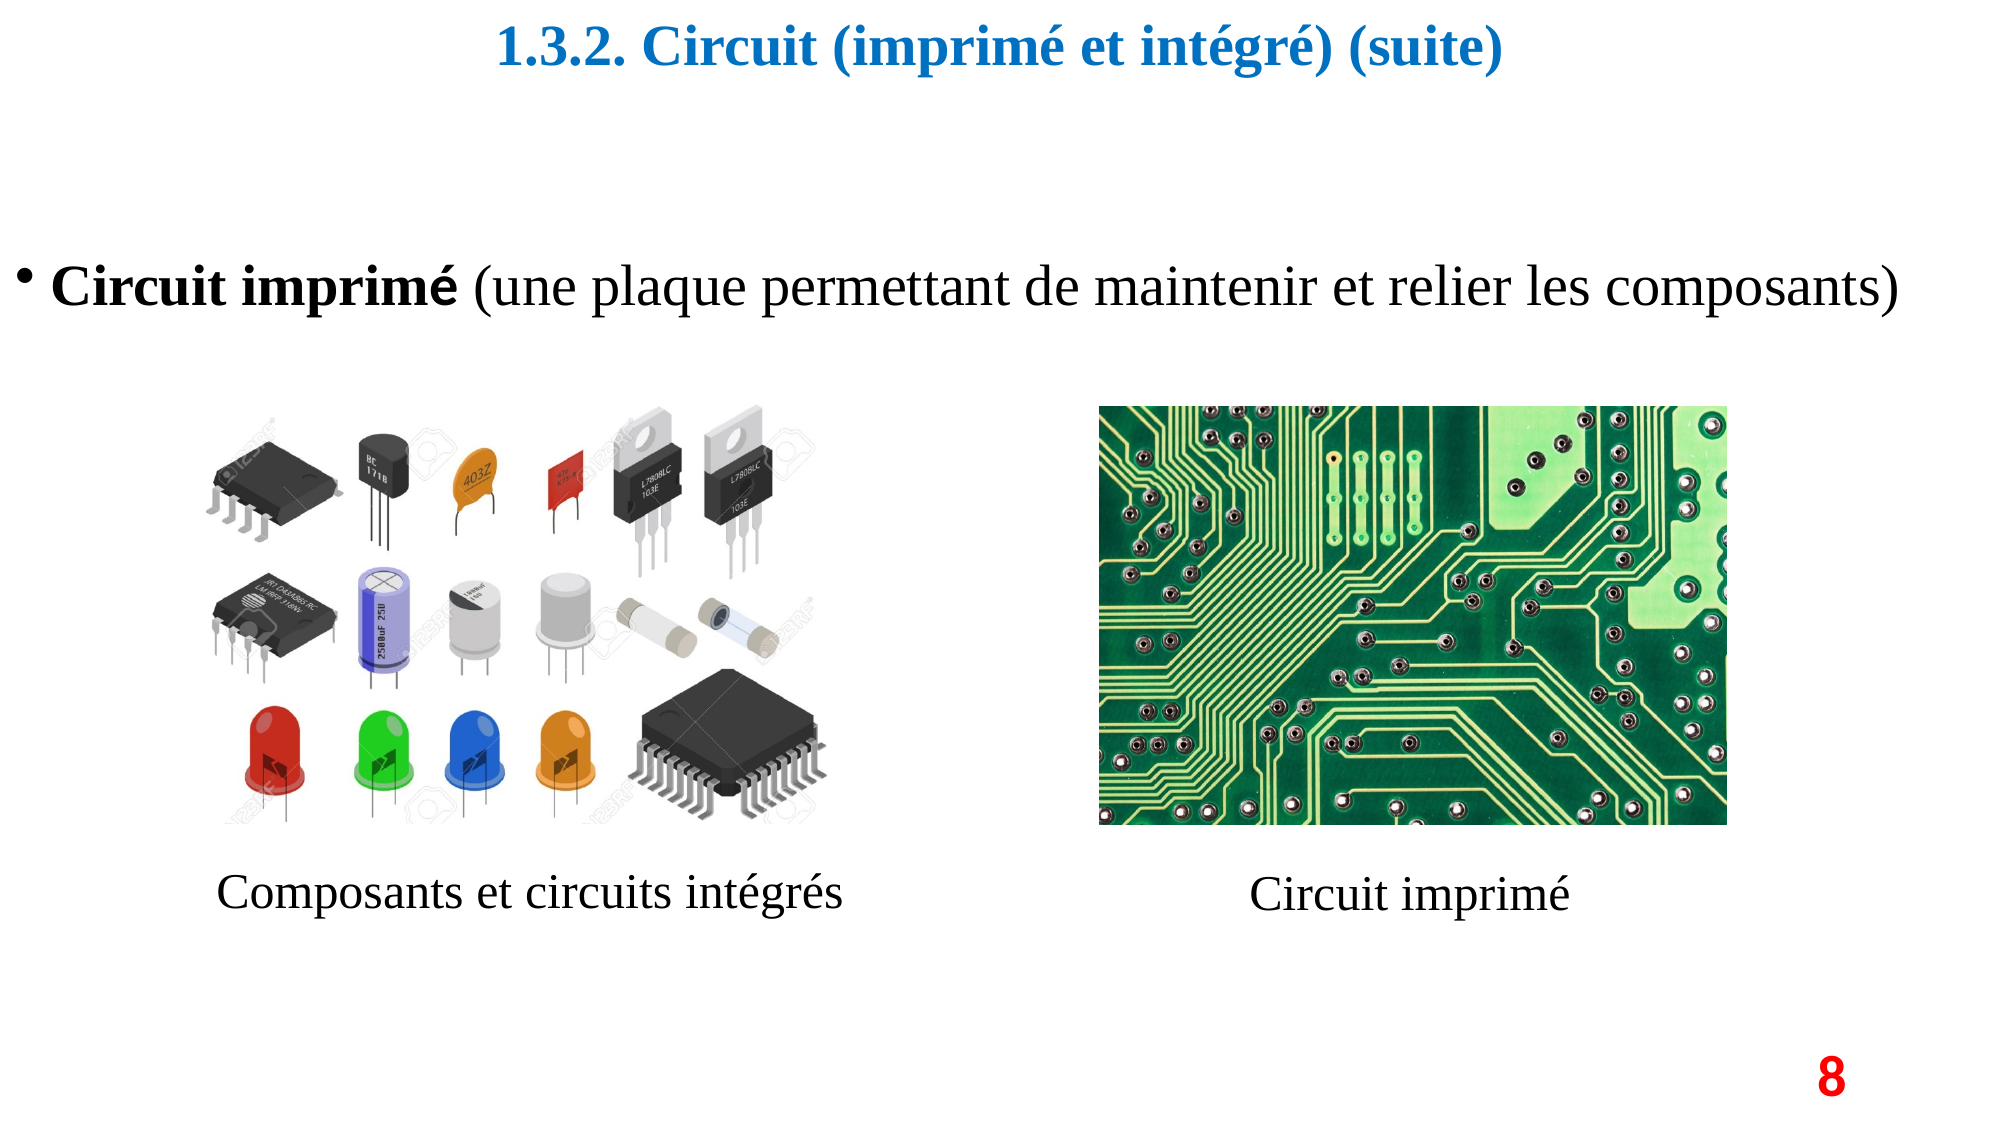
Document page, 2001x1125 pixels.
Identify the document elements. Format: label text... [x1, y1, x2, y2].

picture [199, 402, 833, 825]
text_box 1.3.2. Circuit (imprimé et intégré) (suite) [0, 0, 2000, 85]
picture [1099, 406, 1727, 825]
text_box Circuit imprimé (une plaque permettant de maintenir et relier les composants) [0, 239, 2000, 325]
text_box Composants et circuits intégrés [201, 850, 860, 926]
text_box Circuit imprimé [1234, 852, 1587, 928]
slide_number 8 [1412, 1042, 1863, 1103]
